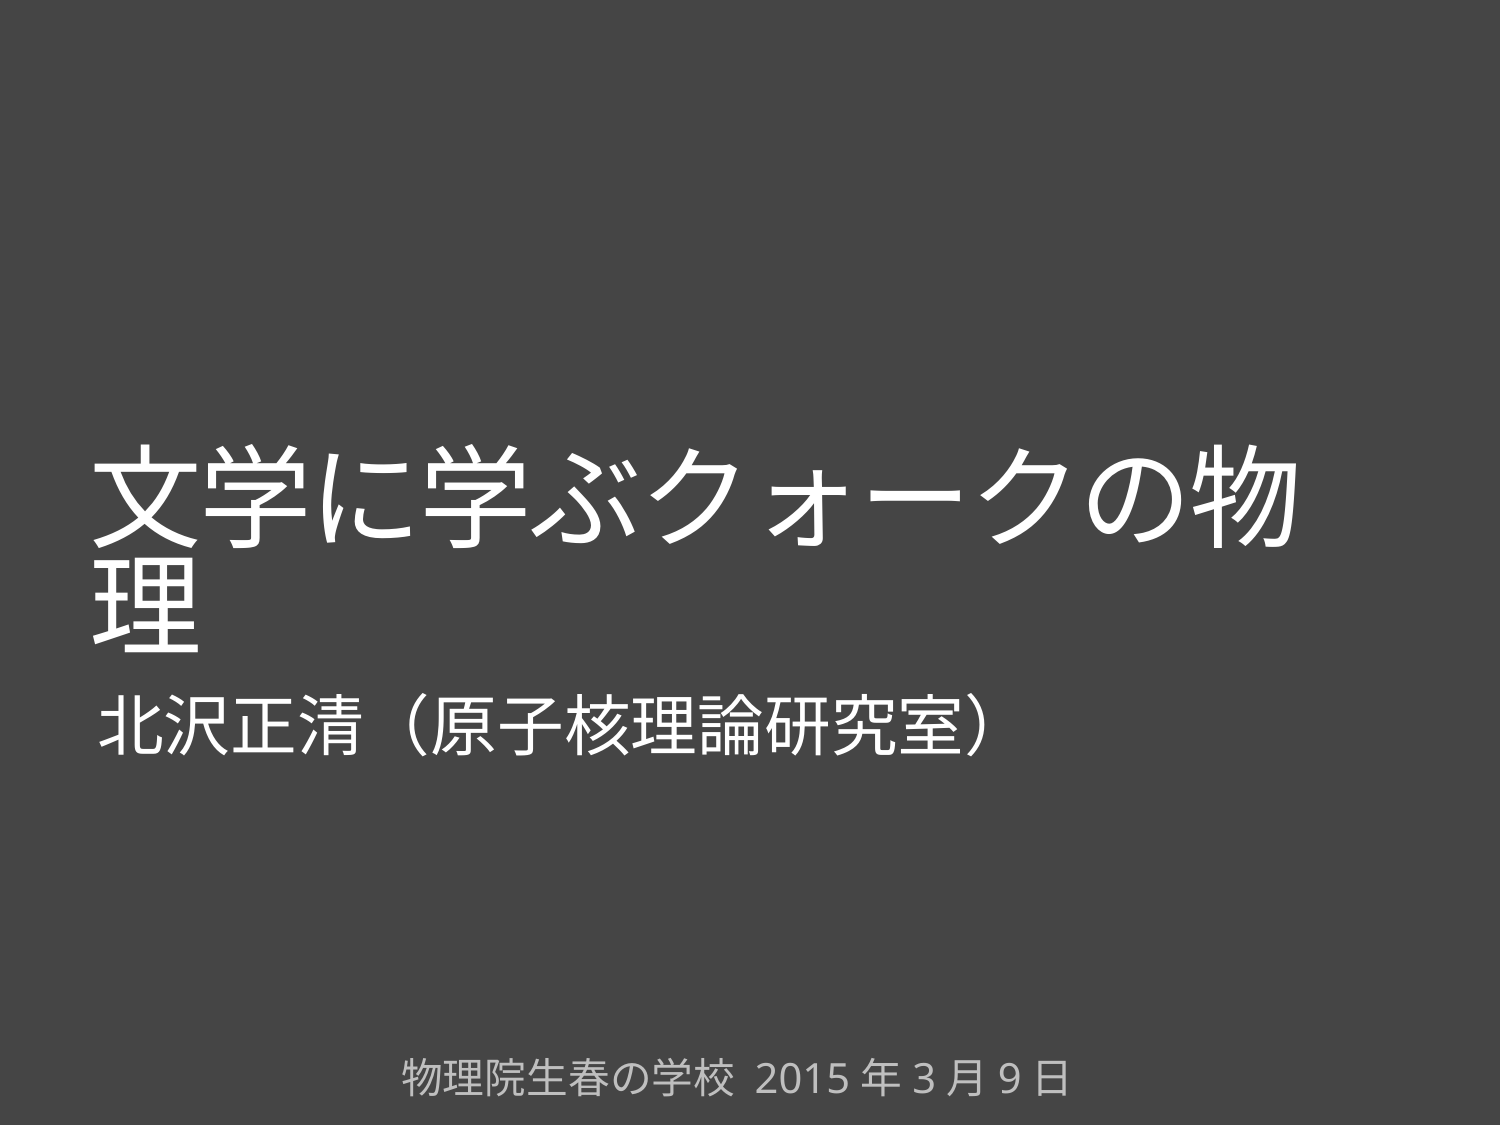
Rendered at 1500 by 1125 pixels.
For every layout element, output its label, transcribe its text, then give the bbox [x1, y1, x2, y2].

text_box 物理院生春の学校 2015年3月9日 [386, 1044, 1089, 1109]
subtitle 北沢正清（原子核理論研究室） [82, 688, 1334, 959]
title 文学に学ぶクォークの物理 [74, 126, 1401, 677]
